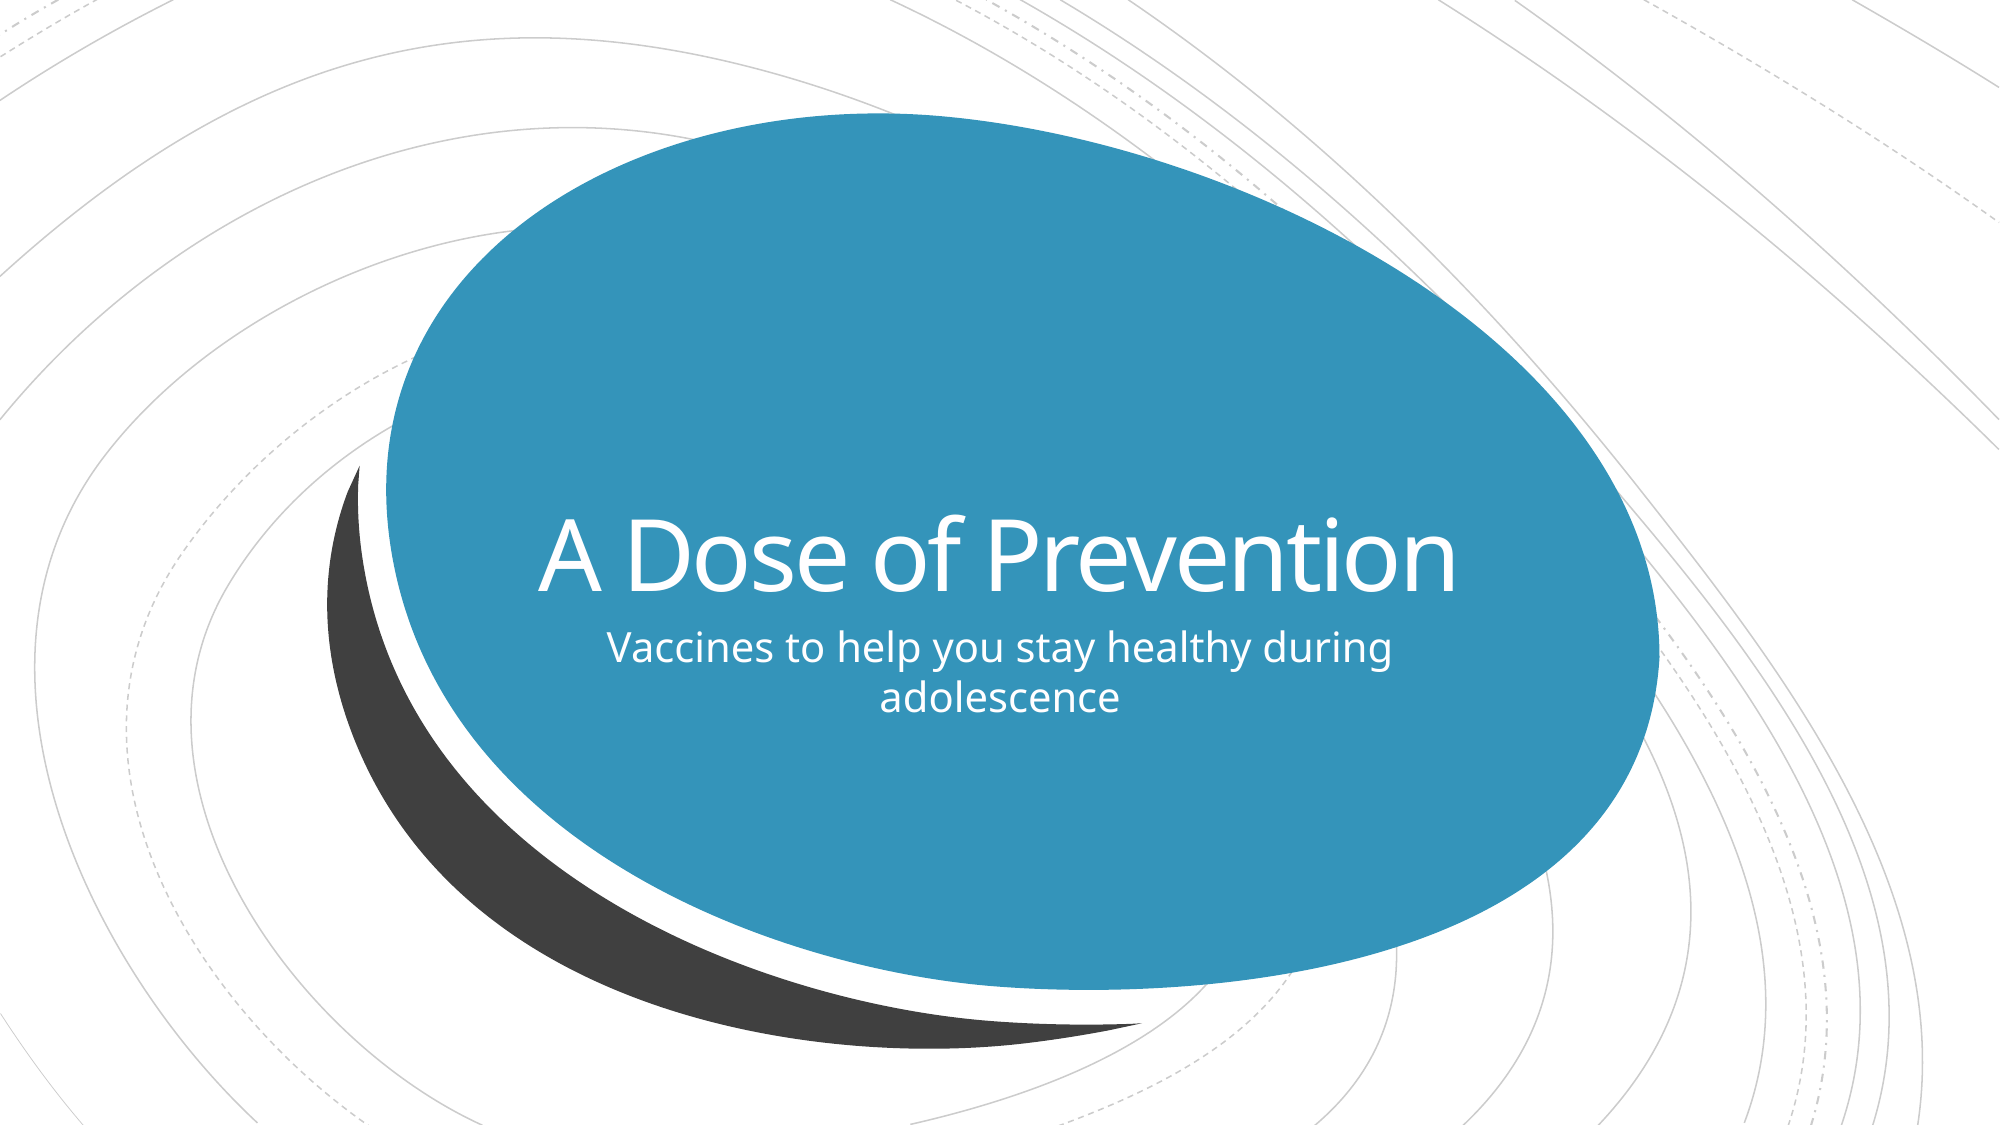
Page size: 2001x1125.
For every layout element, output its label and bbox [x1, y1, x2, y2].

text_box [0, 0, 2000, 1125]
